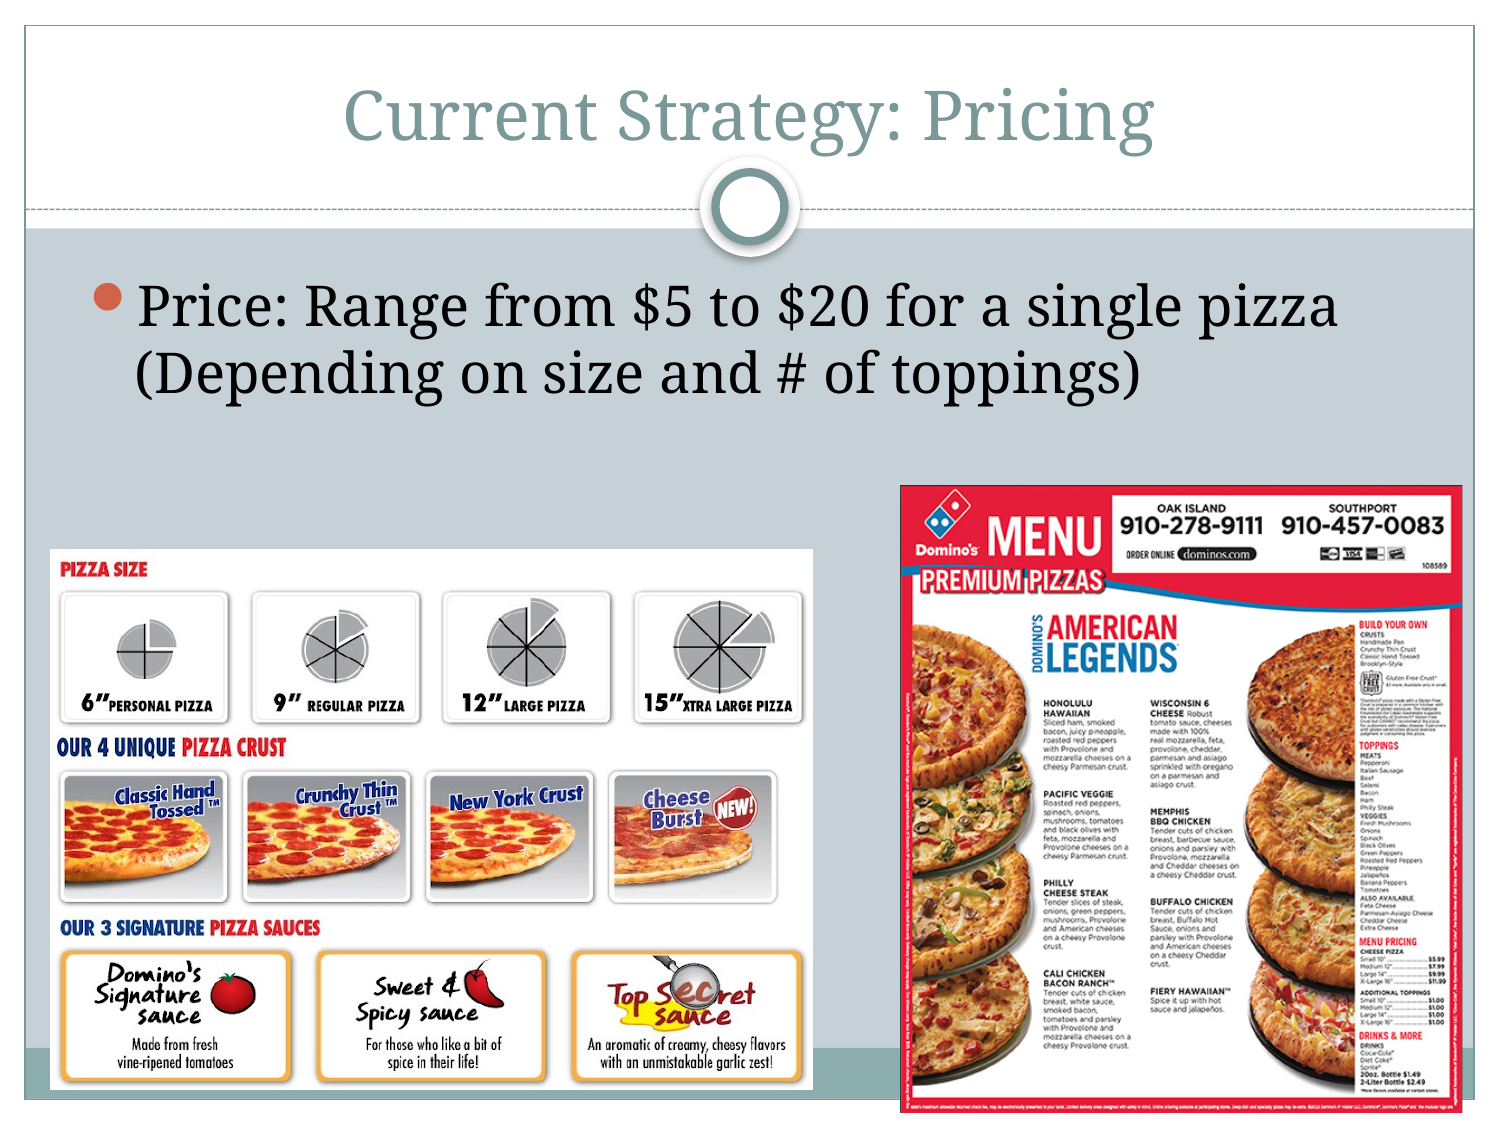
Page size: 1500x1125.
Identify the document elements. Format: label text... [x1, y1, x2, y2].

list Price: Range from $5 to $20 for a single pizza (Depending on size and # of toppings) [75, 262, 1425, 463]
title Current Strategy: Pricing [49, 37, 1450, 162]
picture [49, 549, 813, 1090]
picture [899, 485, 1463, 1113]
